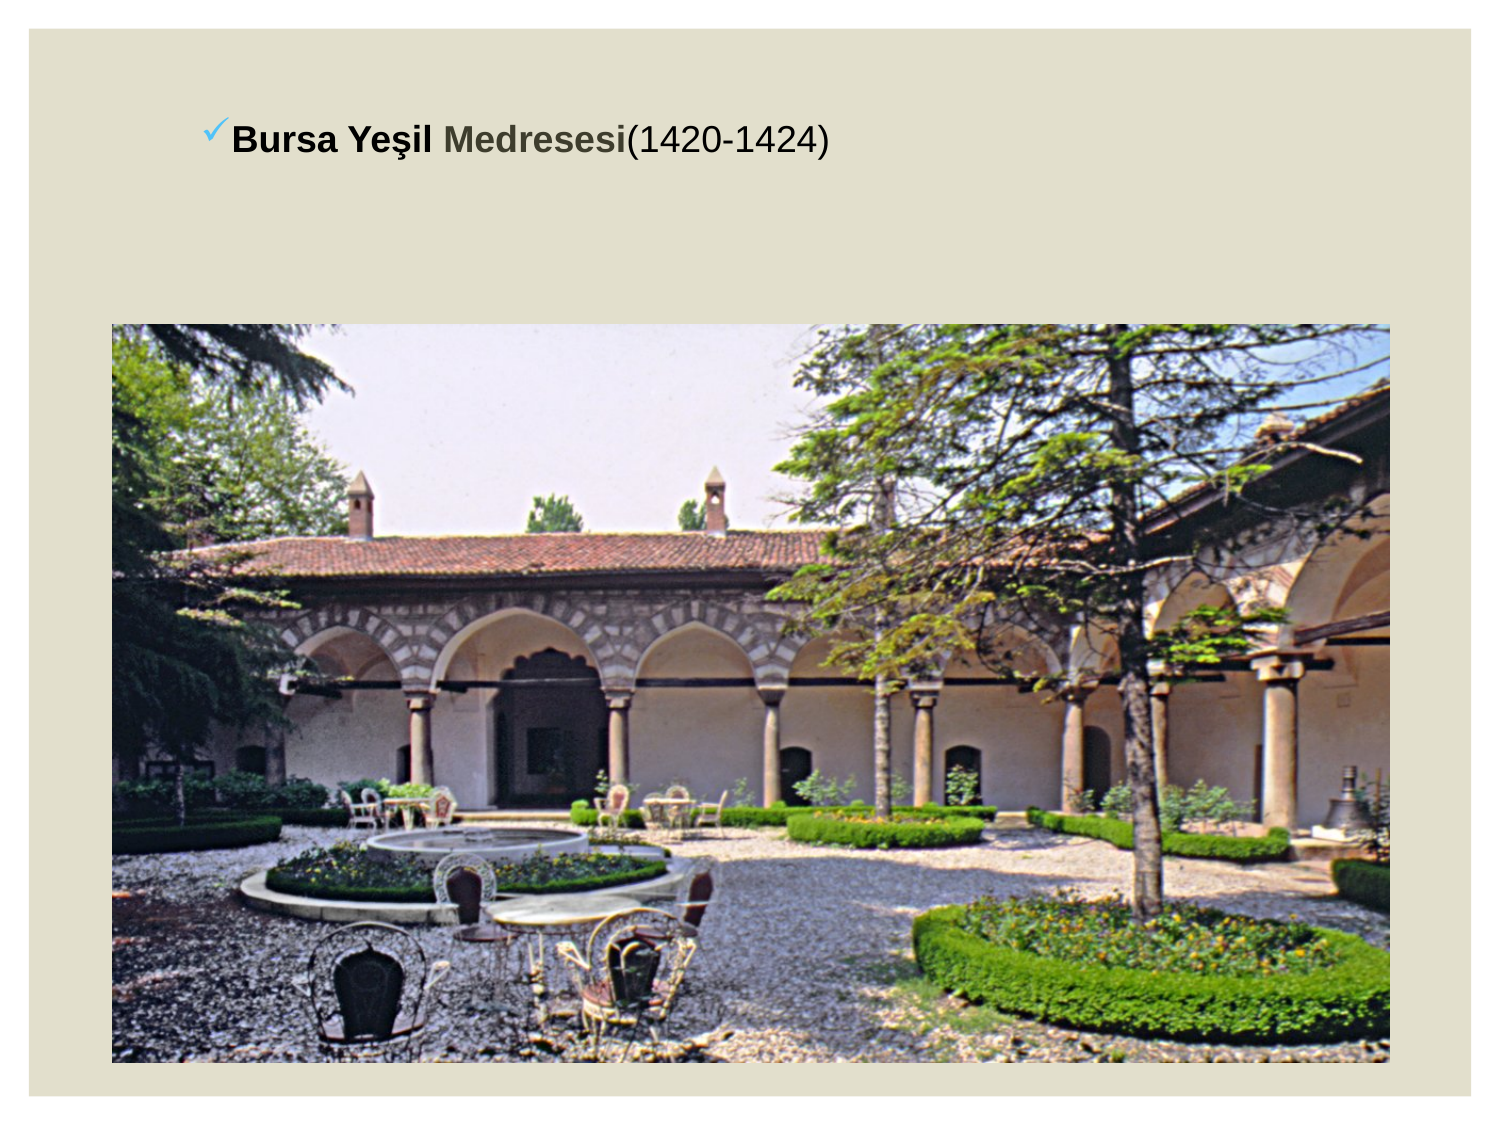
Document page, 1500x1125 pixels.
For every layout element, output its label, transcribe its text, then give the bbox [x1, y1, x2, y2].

picture [112, 324, 1390, 1063]
text_box Bursa Yeşil Medresesi(1420-1424) [185, 112, 856, 168]
